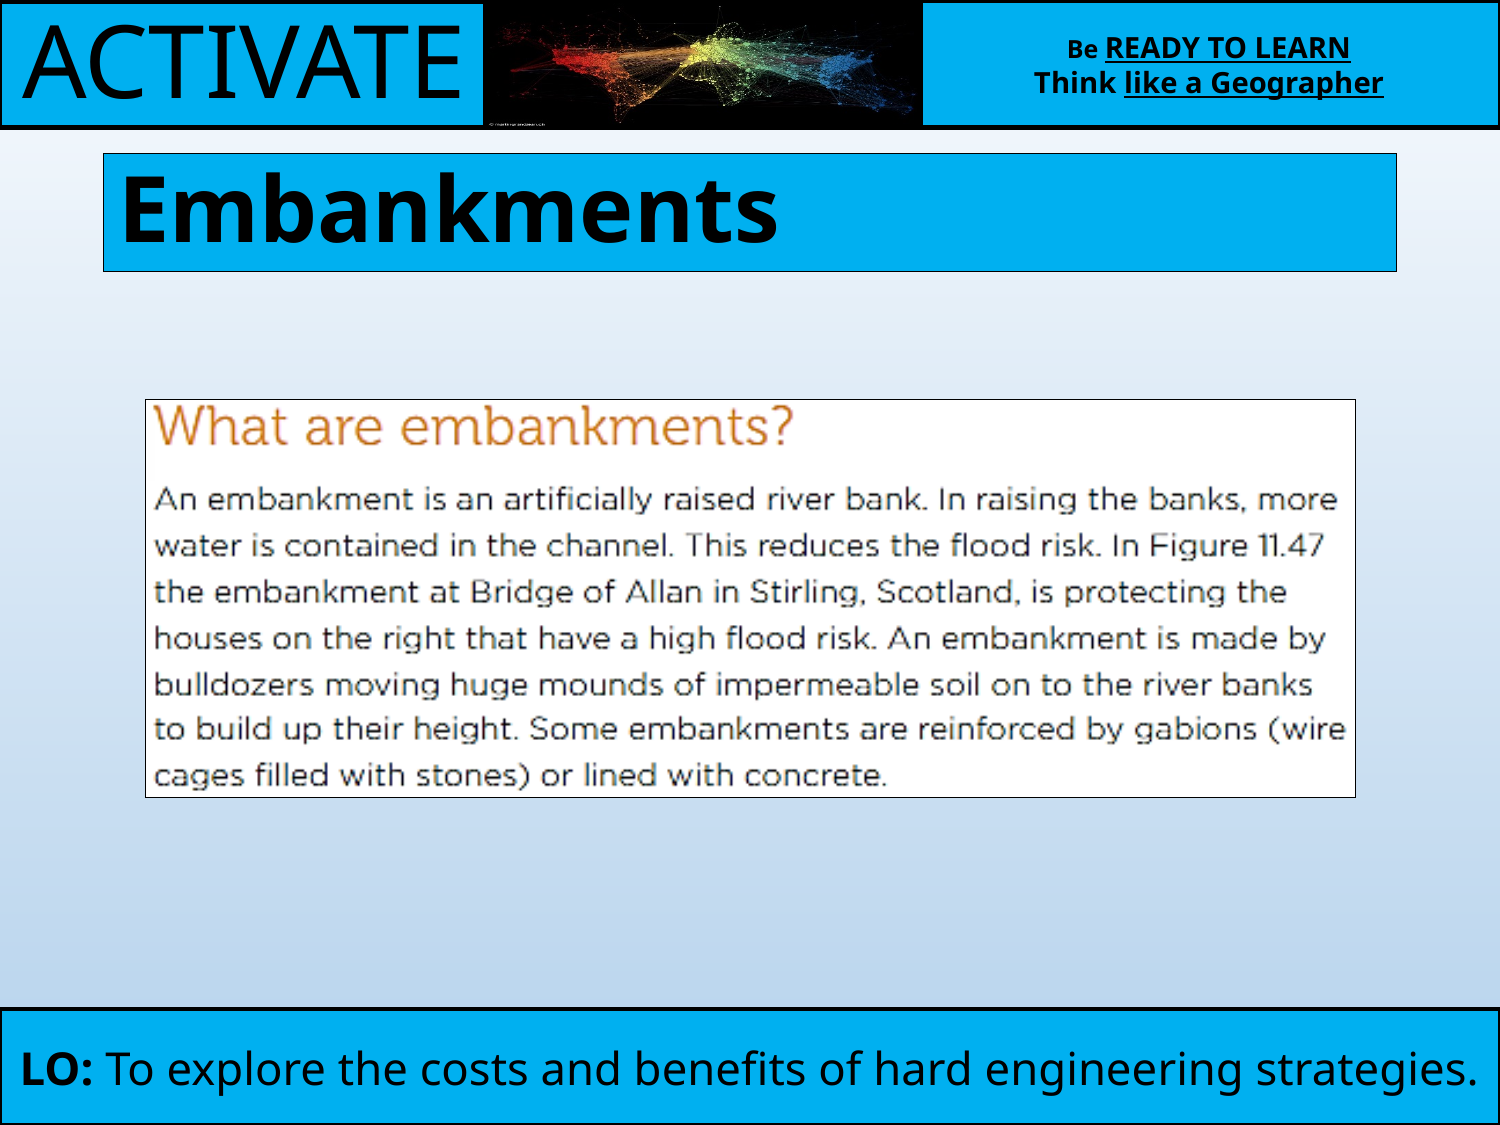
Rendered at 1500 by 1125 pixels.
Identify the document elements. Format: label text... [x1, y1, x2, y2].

picture [145, 399, 1356, 798]
text_box LO: To explore the costs and benefits of hard engineering strategies. [0, 1009, 1500, 1125]
picture [487, 3, 918, 126]
text_box Be READY TO LEARN Think like a Geographer [923, 0, 1500, 128]
title Embankments [103, 153, 1397, 272]
text_box ACTIVATE [0, 1, 483, 128]
